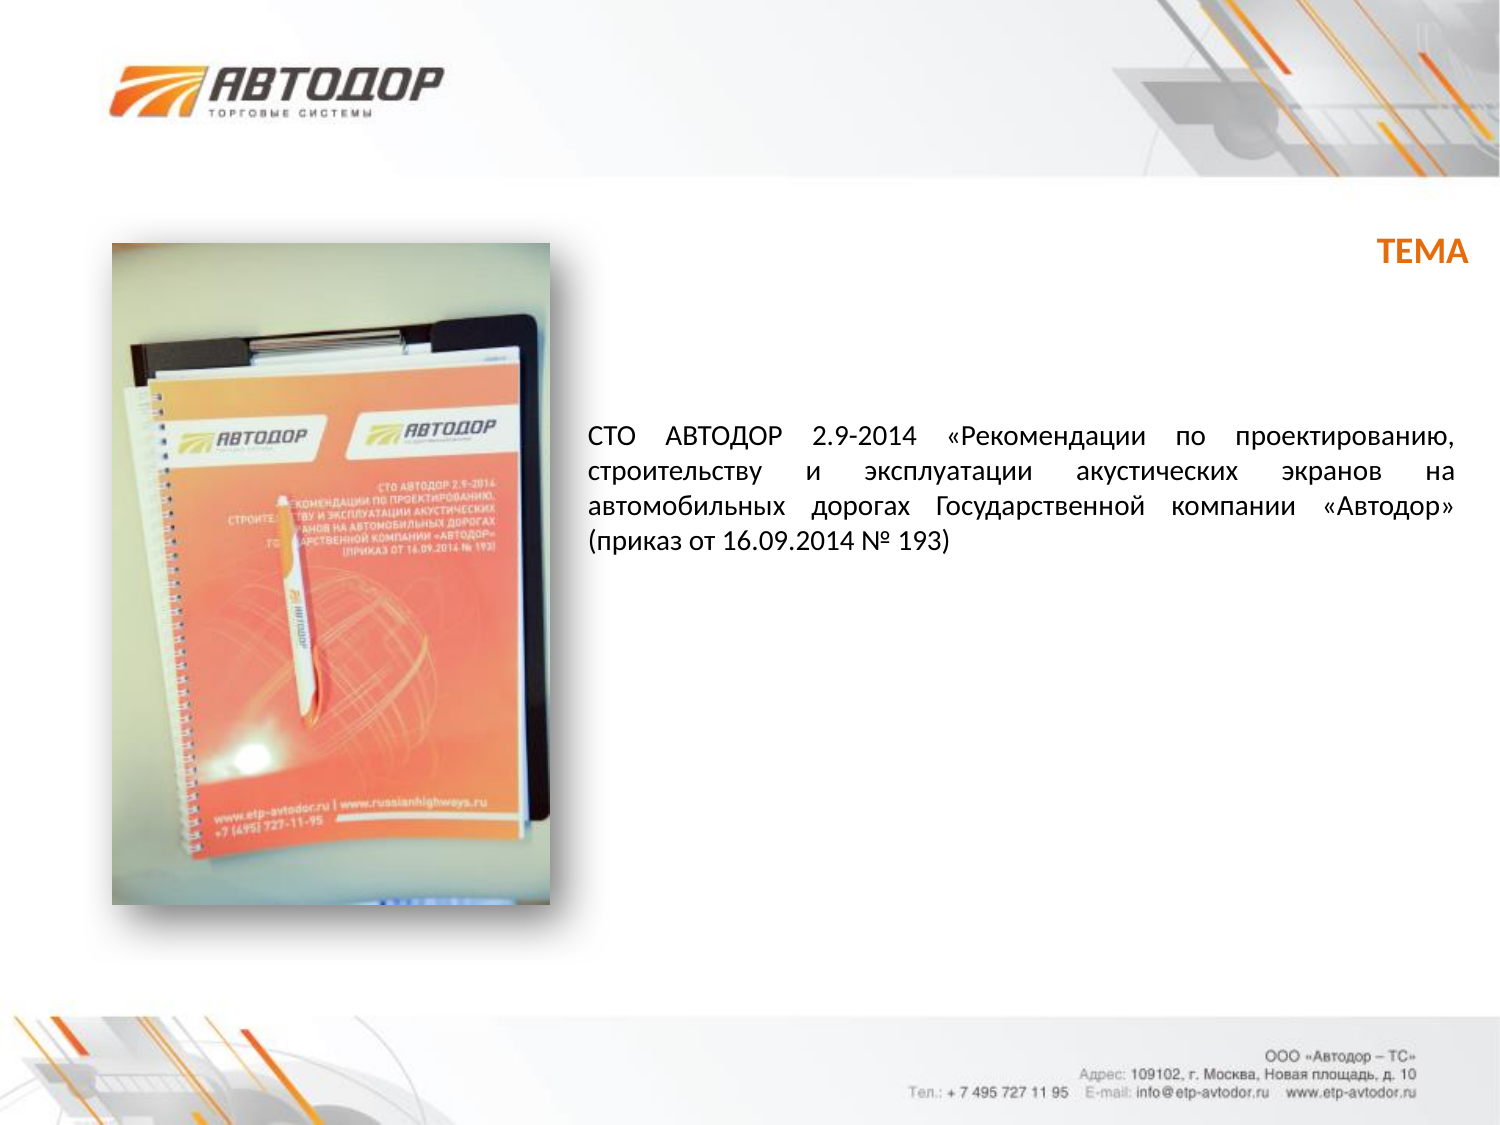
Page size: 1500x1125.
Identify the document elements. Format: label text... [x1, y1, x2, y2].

title ТЕМА [513, 184, 1485, 313]
picture [0, 0, 1500, 1125]
list СТО АВТОДОР 2.9-2014 «Рекомендации по проектированию, строительству и эксплуатации акустических экранов на автомобильных дорогах Государственной компании «Автодор» (приказ от 16.09.2014 № 193) [597, 408, 1471, 610]
